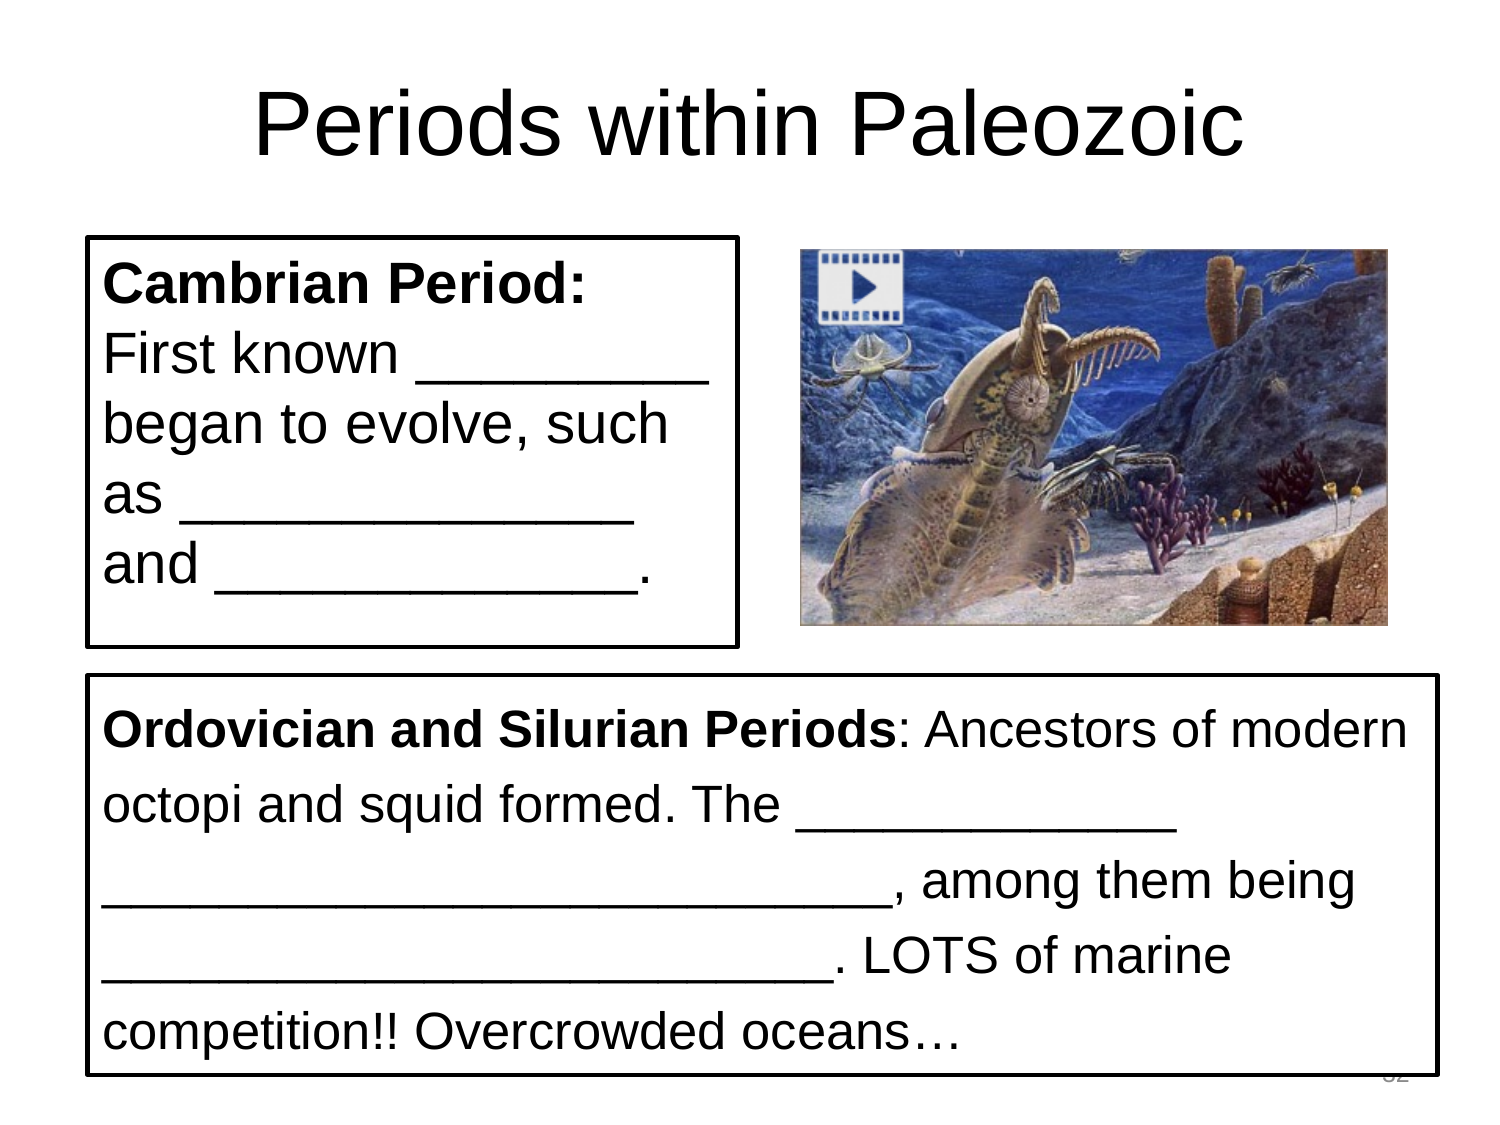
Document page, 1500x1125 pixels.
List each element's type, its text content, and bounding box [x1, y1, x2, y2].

title Periods within Paleozoic [75, 24, 1425, 213]
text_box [799, 249, 1388, 627]
text_box Cambrian Period: First known _________ began to evolve, such as ______________ and _____________. [85, 235, 740, 649]
slide_number 32 [1074, 1042, 1425, 1103]
list Ordovician and Silurian Periods: Ancestors of modern octopi and squid formed. The _____________ ___________________________, among them being _________________________. LOTS of marine competition!! Overcrowded oceans… [85, 673, 1440, 1077]
